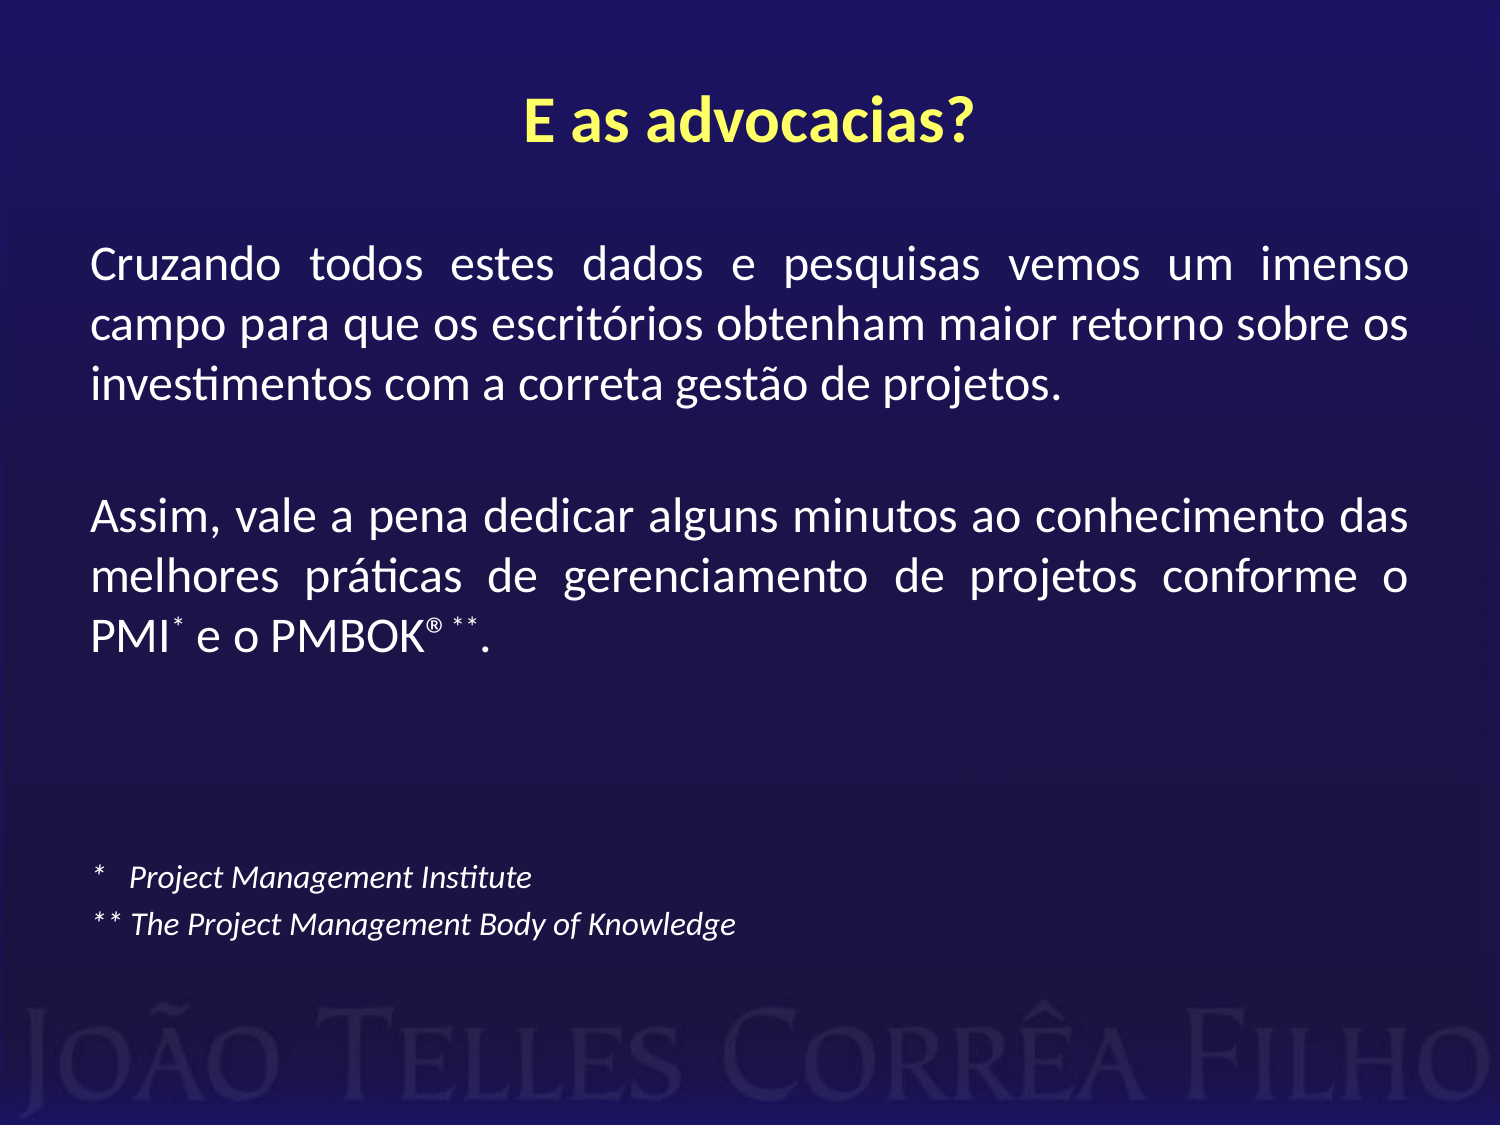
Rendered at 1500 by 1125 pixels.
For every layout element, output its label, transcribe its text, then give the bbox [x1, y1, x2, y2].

picture [0, 0, 1500, 1125]
list Cruzando todos estes dados e pesquisas vemos um imenso campo para que os escritórios obtenham maior retorno sobre os investimentos com a correta gestão de projetos. Assim, vale a pena dedicar alguns minutos ao conhecimento das melhores práticas de gerenciamento de projetos conforme o PMI* e o PMBOK®**. * Project Management Institute ** The Project Management Body of Knowledge [75, 222, 1425, 985]
title E as advocacias? [75, 45, 1425, 188]
